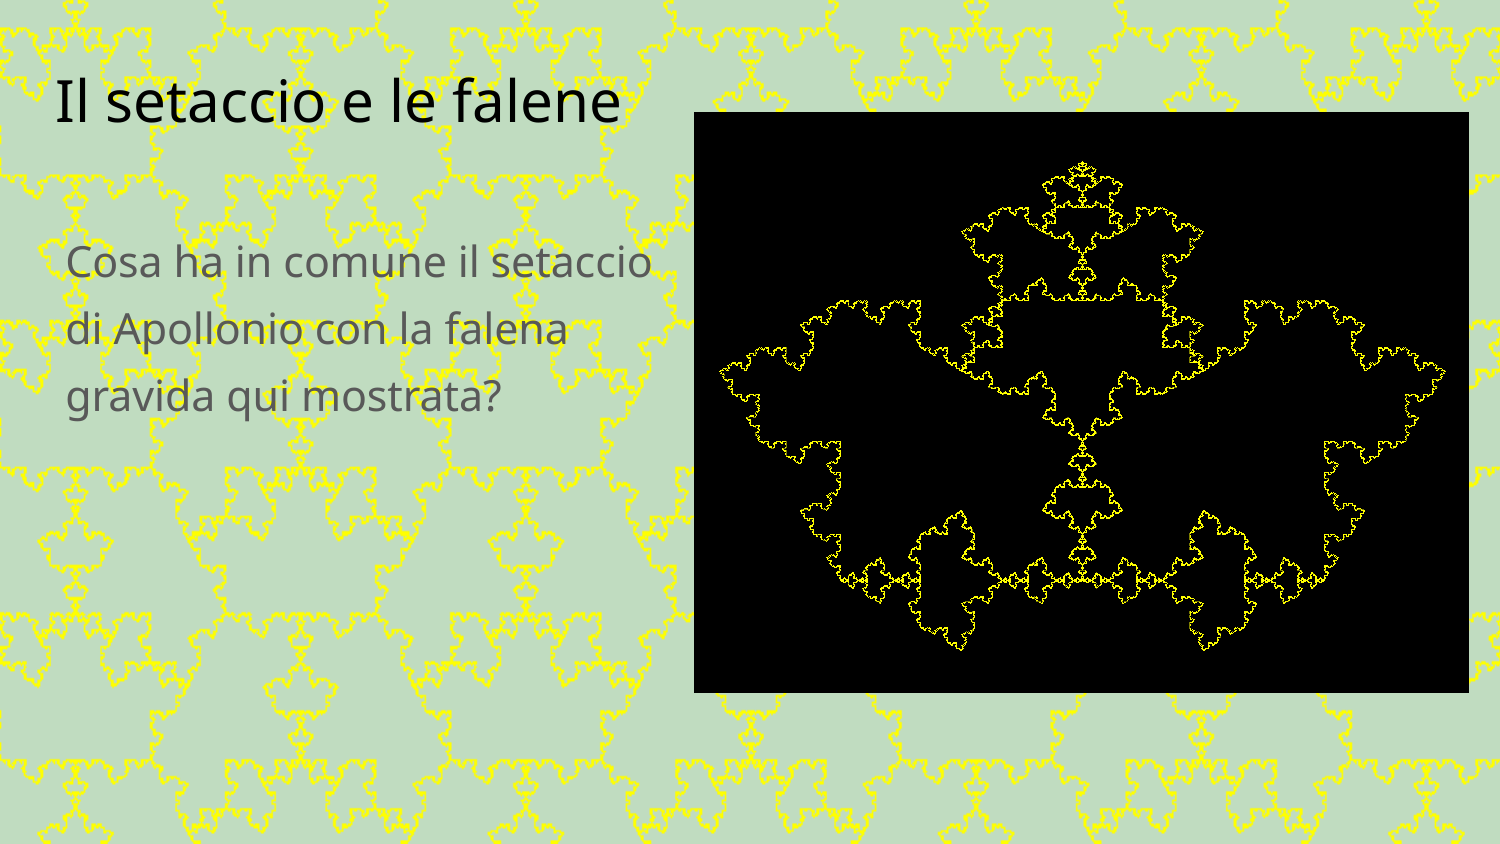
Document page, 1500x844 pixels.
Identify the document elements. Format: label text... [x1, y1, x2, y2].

list Cosa ha in comune il setaccio di Apollonio con la falena gravida qui mostrata? [50, 208, 677, 440]
title Il setaccio e le falene [40, 45, 695, 168]
picture [0, 0, 1500, 844]
